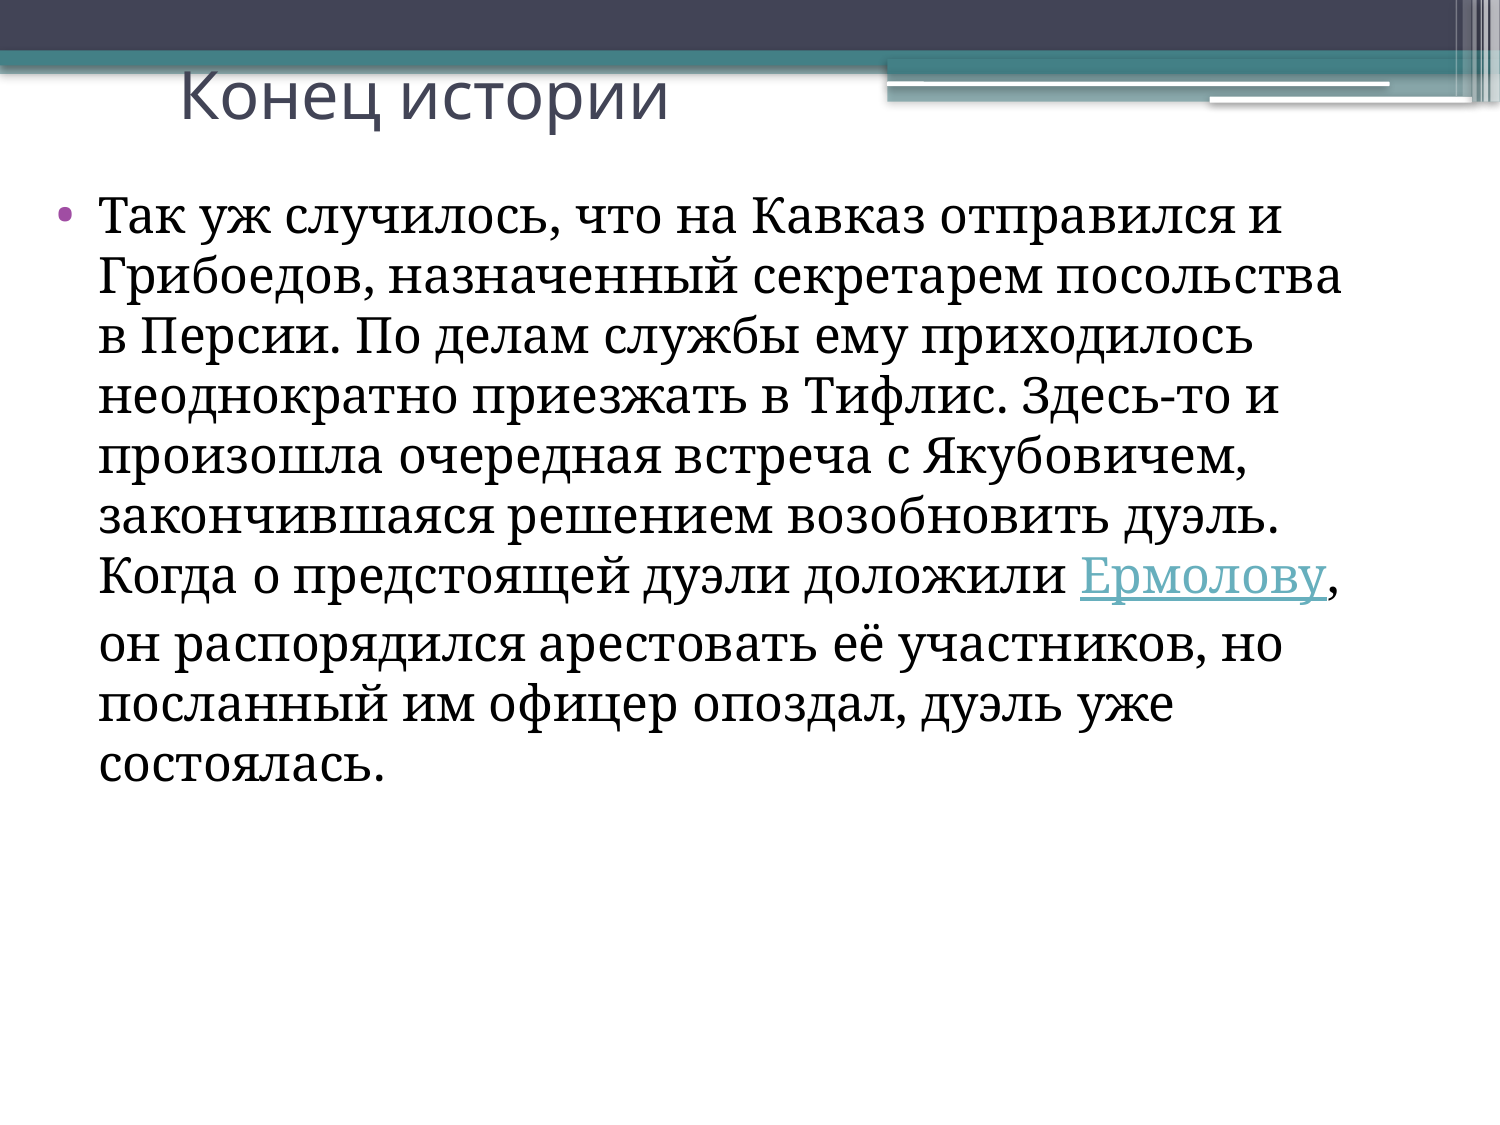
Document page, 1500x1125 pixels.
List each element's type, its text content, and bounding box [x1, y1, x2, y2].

list Так уж случилось, что на Кавказ отправился и Грибоедов, назначенный секретарем посольства в Персии. По делам службы ему приходилось неоднократно приезжать в Тифлис. Здесь-то и произошла очередная встреча с Якубовичем, закончившаяся решением возобновить дуэль. Когда о предстоящей дуэли доложили Ермолову, он распорядился арестовать её участников, но посланный им офицер опоздал, дуэль уже состоялась. [23, 175, 1360, 1090]
title Конец истории [164, 45, 1425, 141]
